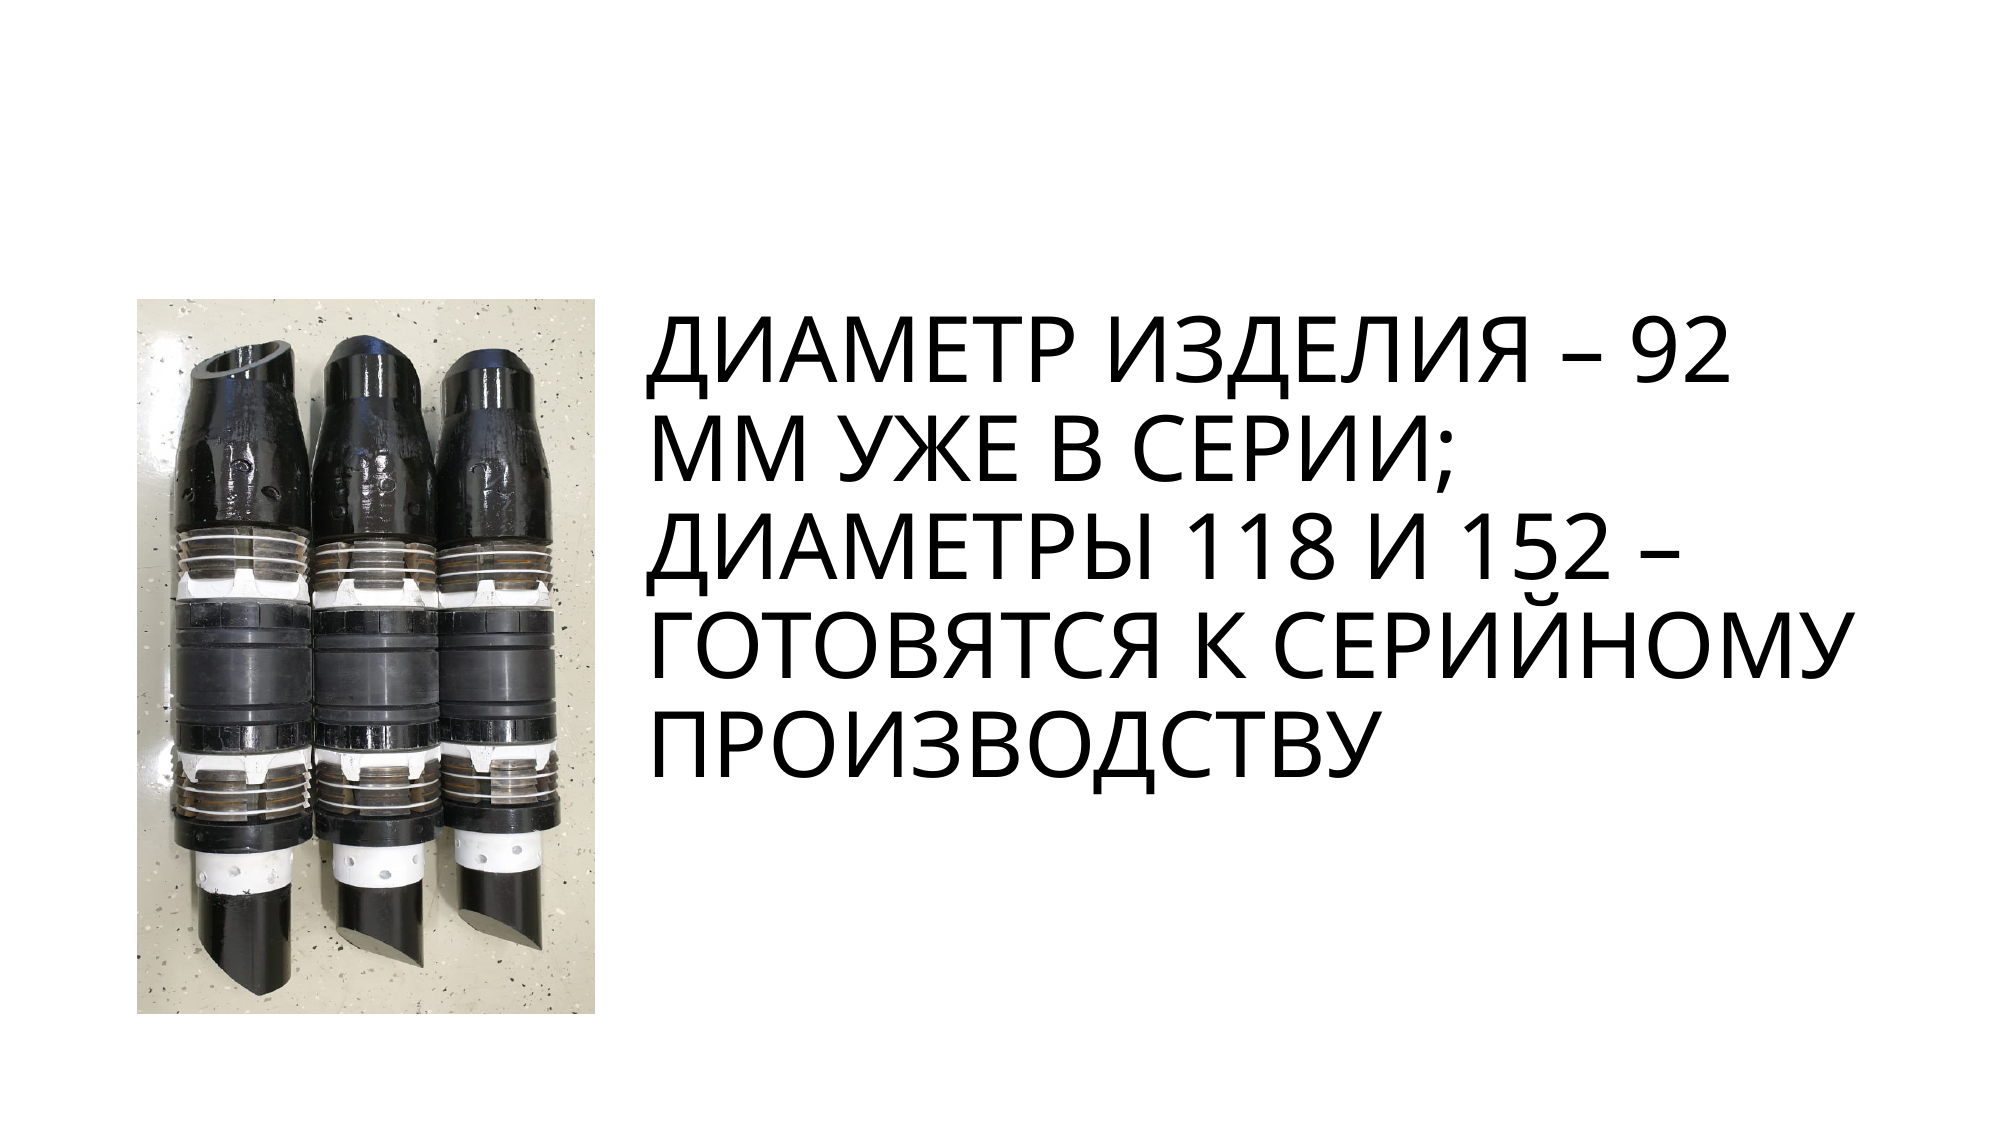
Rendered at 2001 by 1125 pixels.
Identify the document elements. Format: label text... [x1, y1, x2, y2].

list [137, 299, 595, 1014]
title ДИАМЕТР ИЗДЕЛИЯ – 92 ММ УЖЕ В СЕРИИ; ДИАМЕТРЫ 118 И 152 – ГОТОВЯТСЯ К СЕРИЙНОМУ ПРОИЗВОДСТВУ [631, 89, 1912, 1011]
